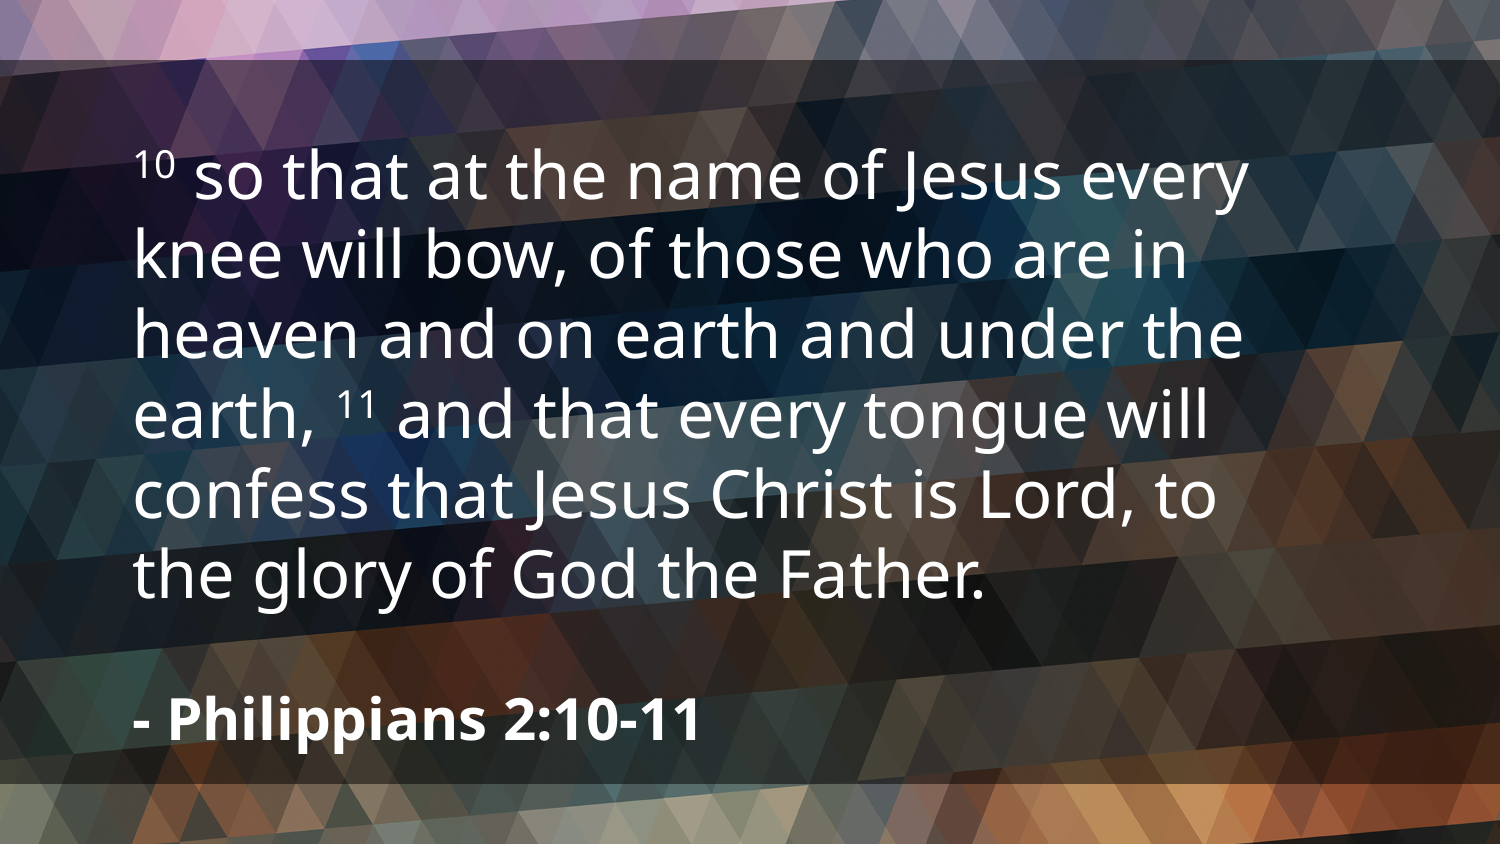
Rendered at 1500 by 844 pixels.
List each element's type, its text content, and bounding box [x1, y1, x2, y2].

list 10 so that at the name of Jesus every knee will bow, of those who are in heaven and on earth and under the earth, 11 and that every tongue will confess that Jesus Christ is Lord, to the glory of God the Father. [116, 70, 1343, 675]
picture [0, 0, 1500, 844]
list - Philippians 2:10-11 [116, 674, 799, 760]
